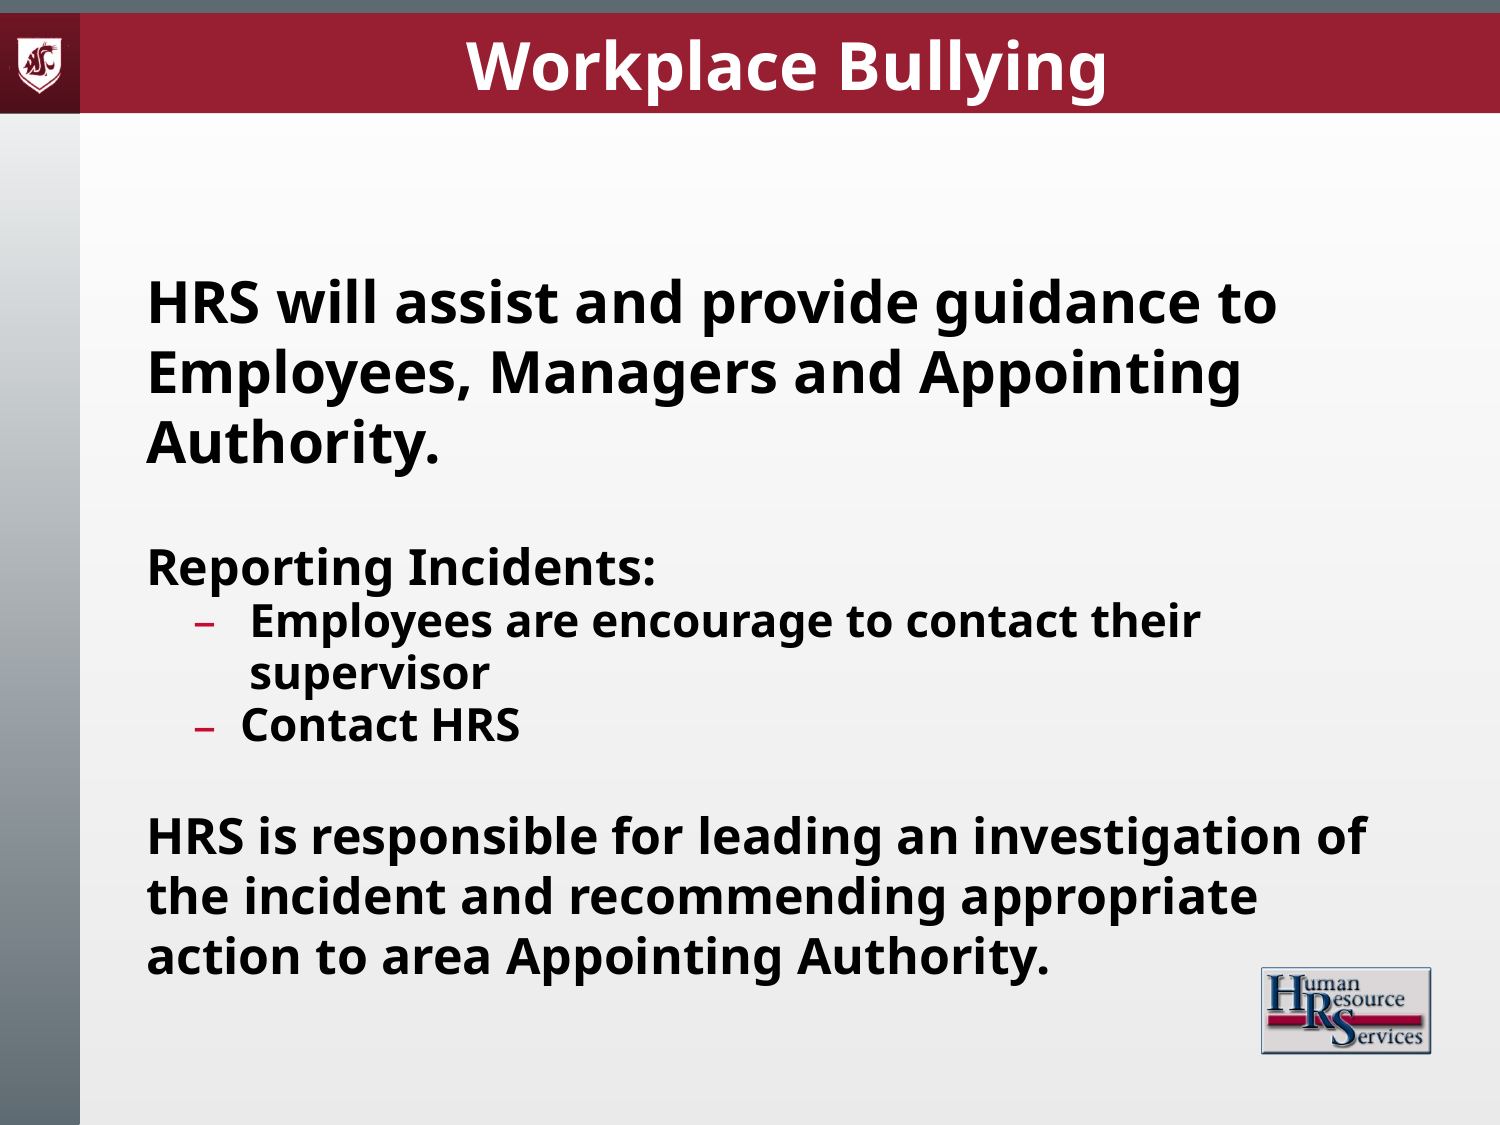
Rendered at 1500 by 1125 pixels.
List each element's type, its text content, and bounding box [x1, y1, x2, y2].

list HRS will assist and provide guidance to Employees, Managers and Appointing Authority. Reporting Incidents: Employees are encourage to contact their supervisor Contact HRS HRS is responsible for leading an investigation of the incident and recommending appropriate action to area Appointing Authority. [127, 257, 1386, 992]
picture [9, 27, 69, 100]
picture [1253, 959, 1441, 1066]
text_box Workplace Bullying [77, 25, 1500, 113]
